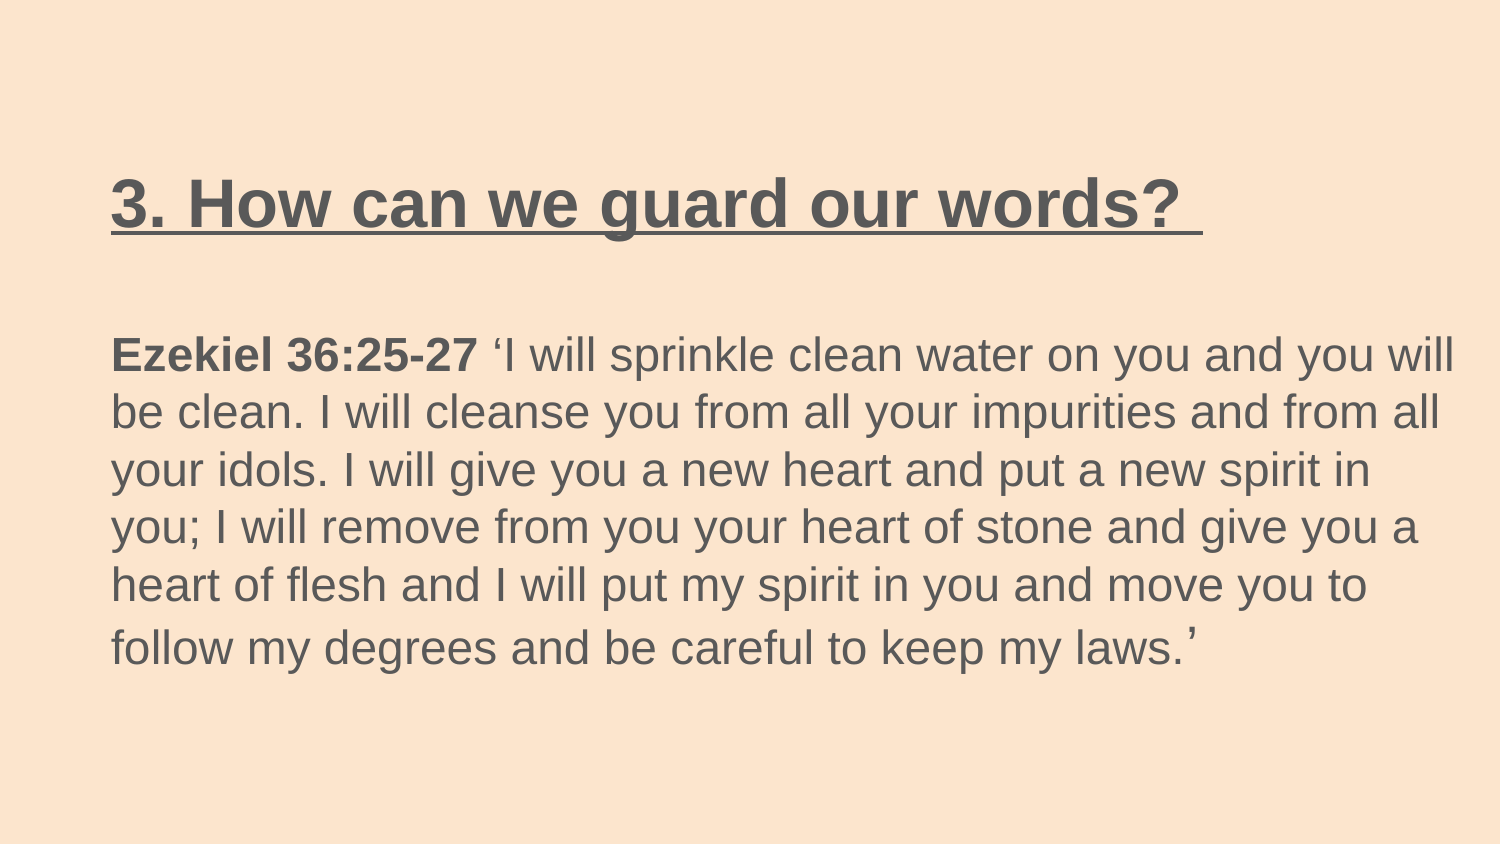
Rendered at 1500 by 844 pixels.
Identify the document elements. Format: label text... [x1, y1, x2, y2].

text_box 3. How can we guard our words? Ezekiel 36:25-27 ‘I will sprinkle clean water on you and you will be clean. I will cleanse you from all your impurities and from all your idols. I will give you a new heart and put a new spirit in you; I will remove from you your heart of stone and give you a heart of flesh and I will put my spirit in you and move you to follow my degrees and be careful to keep my laws.’ [95, 143, 1481, 683]
